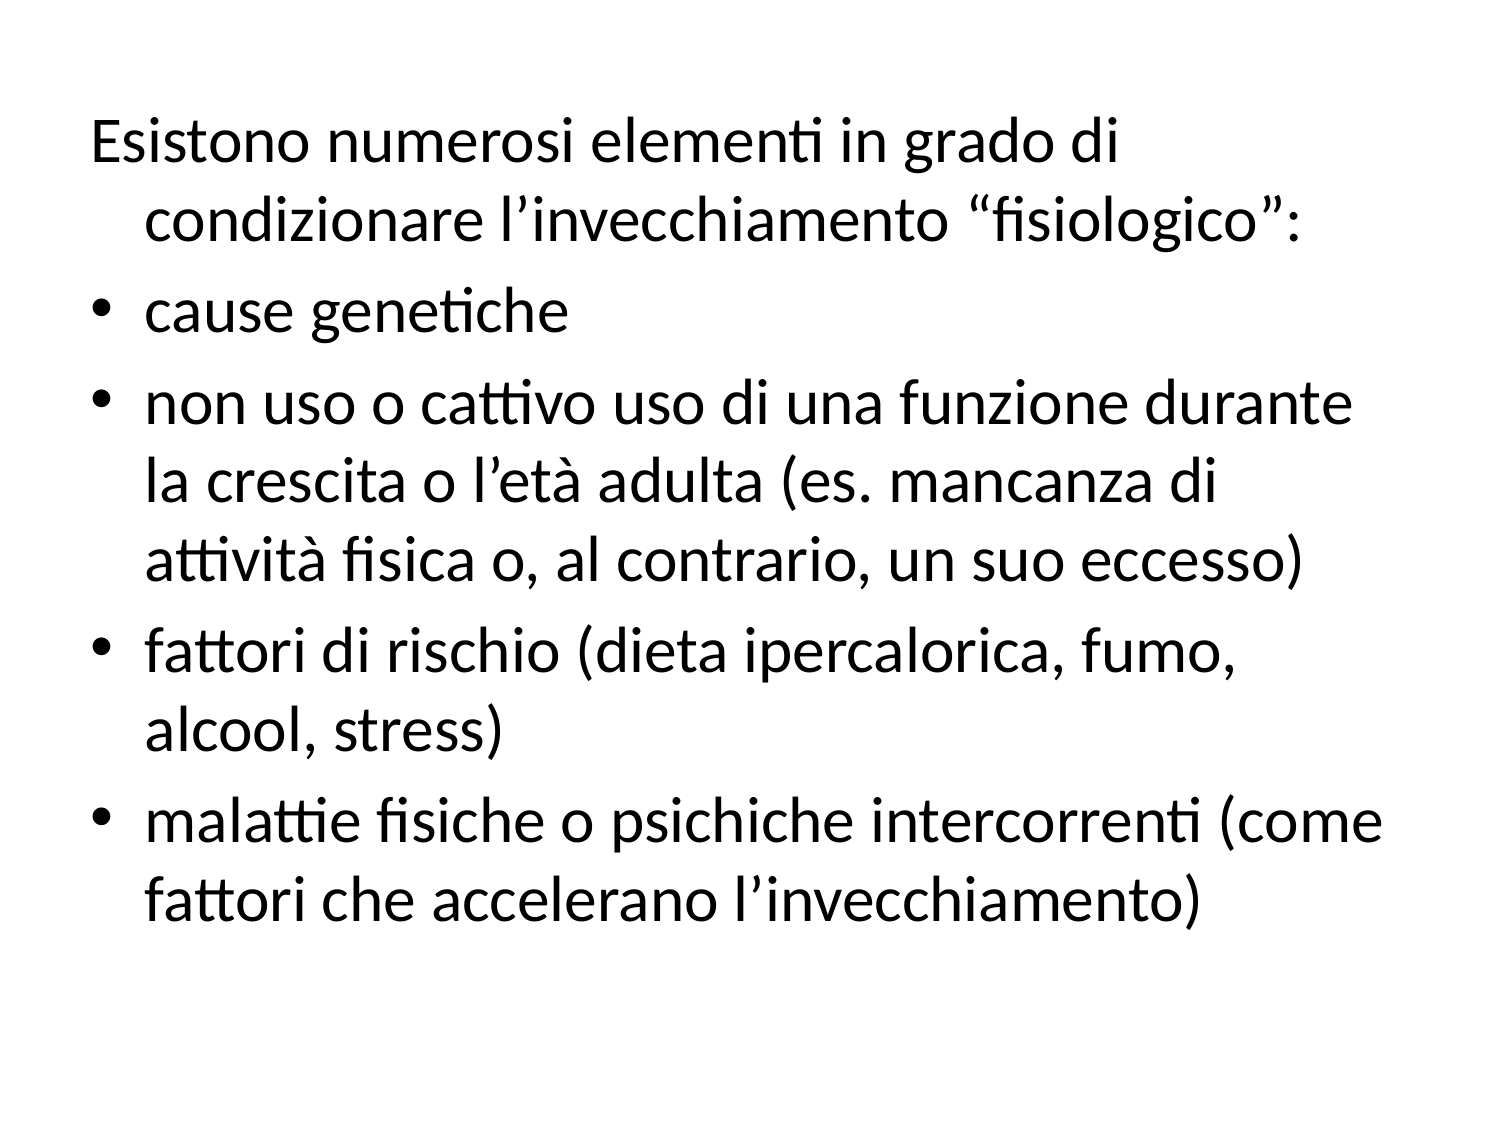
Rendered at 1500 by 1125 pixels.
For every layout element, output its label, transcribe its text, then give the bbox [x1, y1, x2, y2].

list Esistono numerosi elementi in grado di condizionare l’invecchiamento “fisiologico”: cause genetiche non uso o cattivo uso di una funzione durante la crescita o l’età adulta (es. mancanza di attività fisica o, al contrario, un suo eccesso) fattori di rischio (dieta ipercalorica, fumo, alcool, stress) malattie fisiche o psichiche intercorrenti (come fattori che accelerano l’invecchiamento) [74, 89, 1426, 1006]
